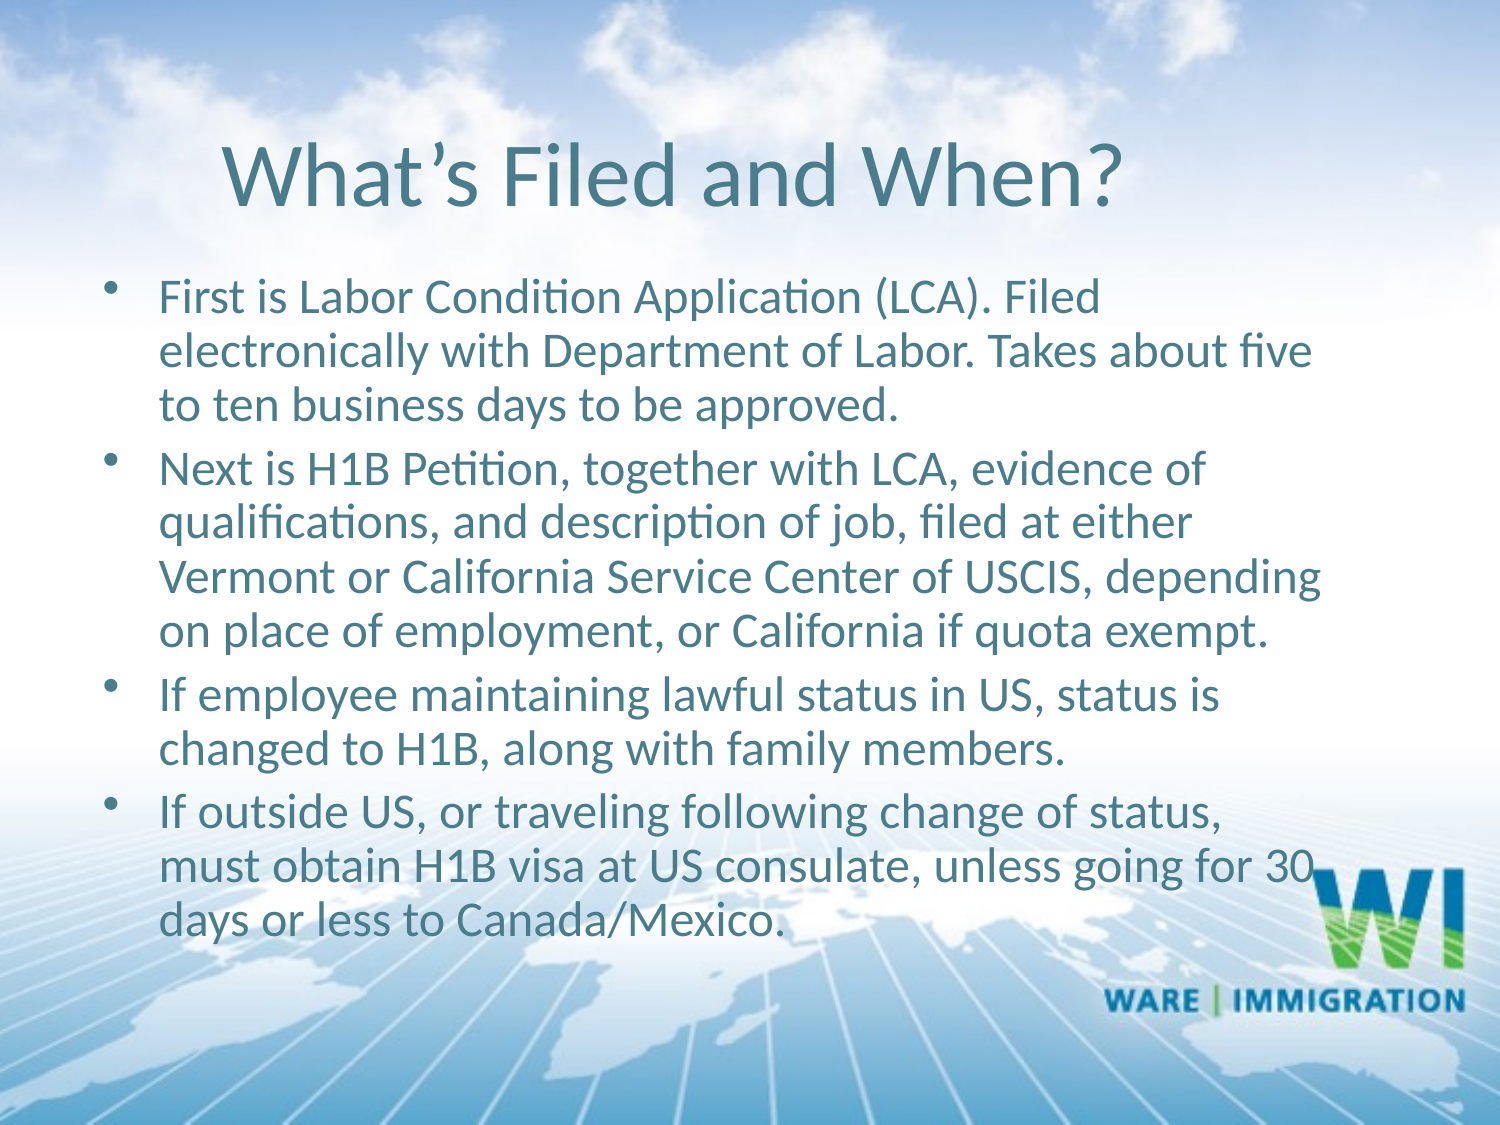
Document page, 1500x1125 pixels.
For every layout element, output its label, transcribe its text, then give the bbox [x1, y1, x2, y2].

title What’s Filed and When? [0, 45, 1350, 233]
list First is Labor Condition Application (LCA). Filed electronically with Department of Labor. Takes about five to ten business days to be approved. Next is H1B Petition, together with LCA, evidence of qualifications, and description of job, filed at either Vermont or California Service Center of USCIS, depending on place of employment, or California if quota exempt. If employee maintaining lawful status in US, status is changed to H1B, along with family members. If outside US, or traveling following change of status, must obtain H1B visa at US consulate, unless going for 30 days or less to Canada/Mexico. [87, 262, 1350, 1005]
picture [0, 0, 1500, 1125]
